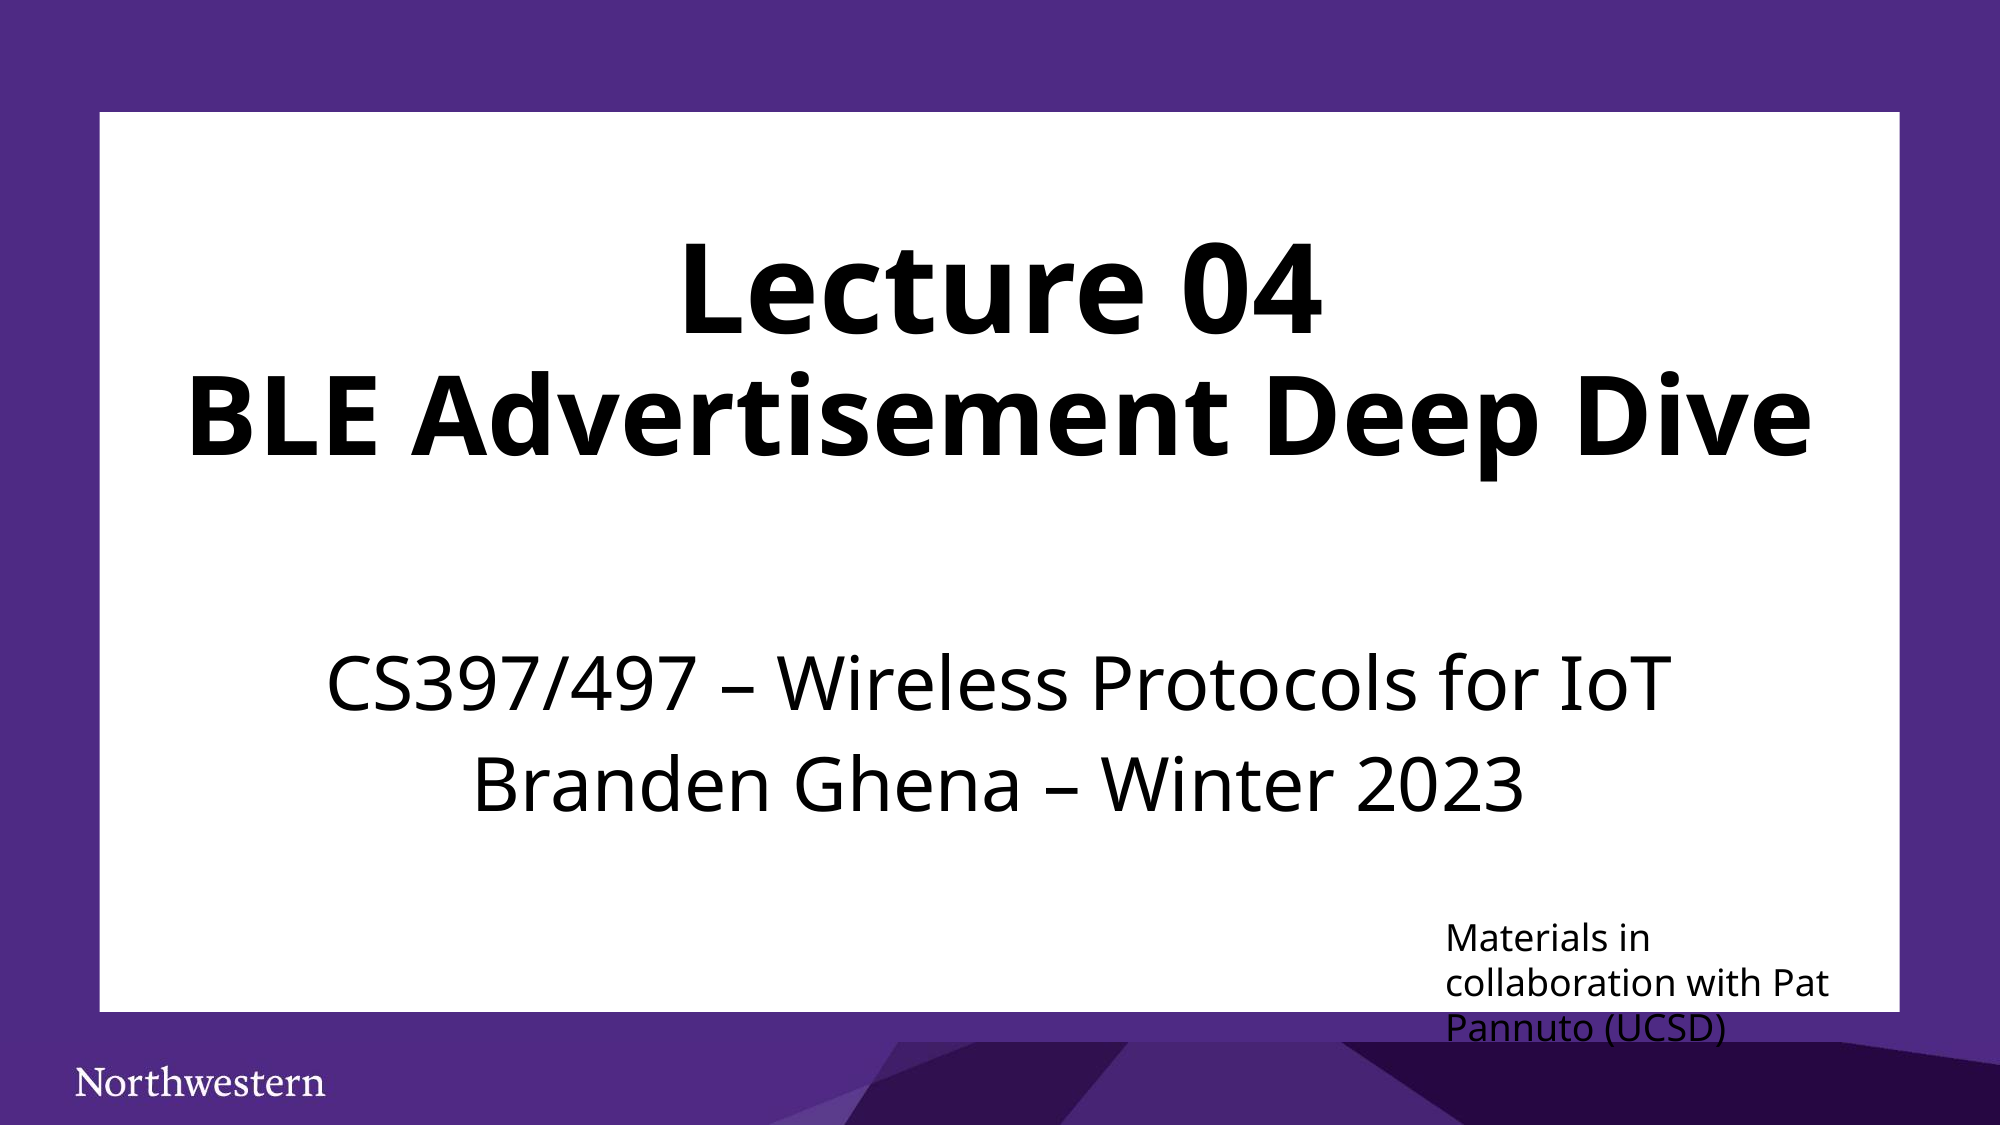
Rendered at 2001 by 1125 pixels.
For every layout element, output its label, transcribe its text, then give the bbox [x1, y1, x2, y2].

subtitle CS397/497 – Wireless Protocols for IoT Branden Ghena – Winter 2023 [99, 637, 1900, 863]
title Lecture 04 BLE Advertisement Deep Dive [99, 112, 1900, 488]
text_box Materials in collaboration with Pat Pannuto (UCSD) [1430, 906, 1900, 1057]
picture [0, 1042, 2000, 1125]
